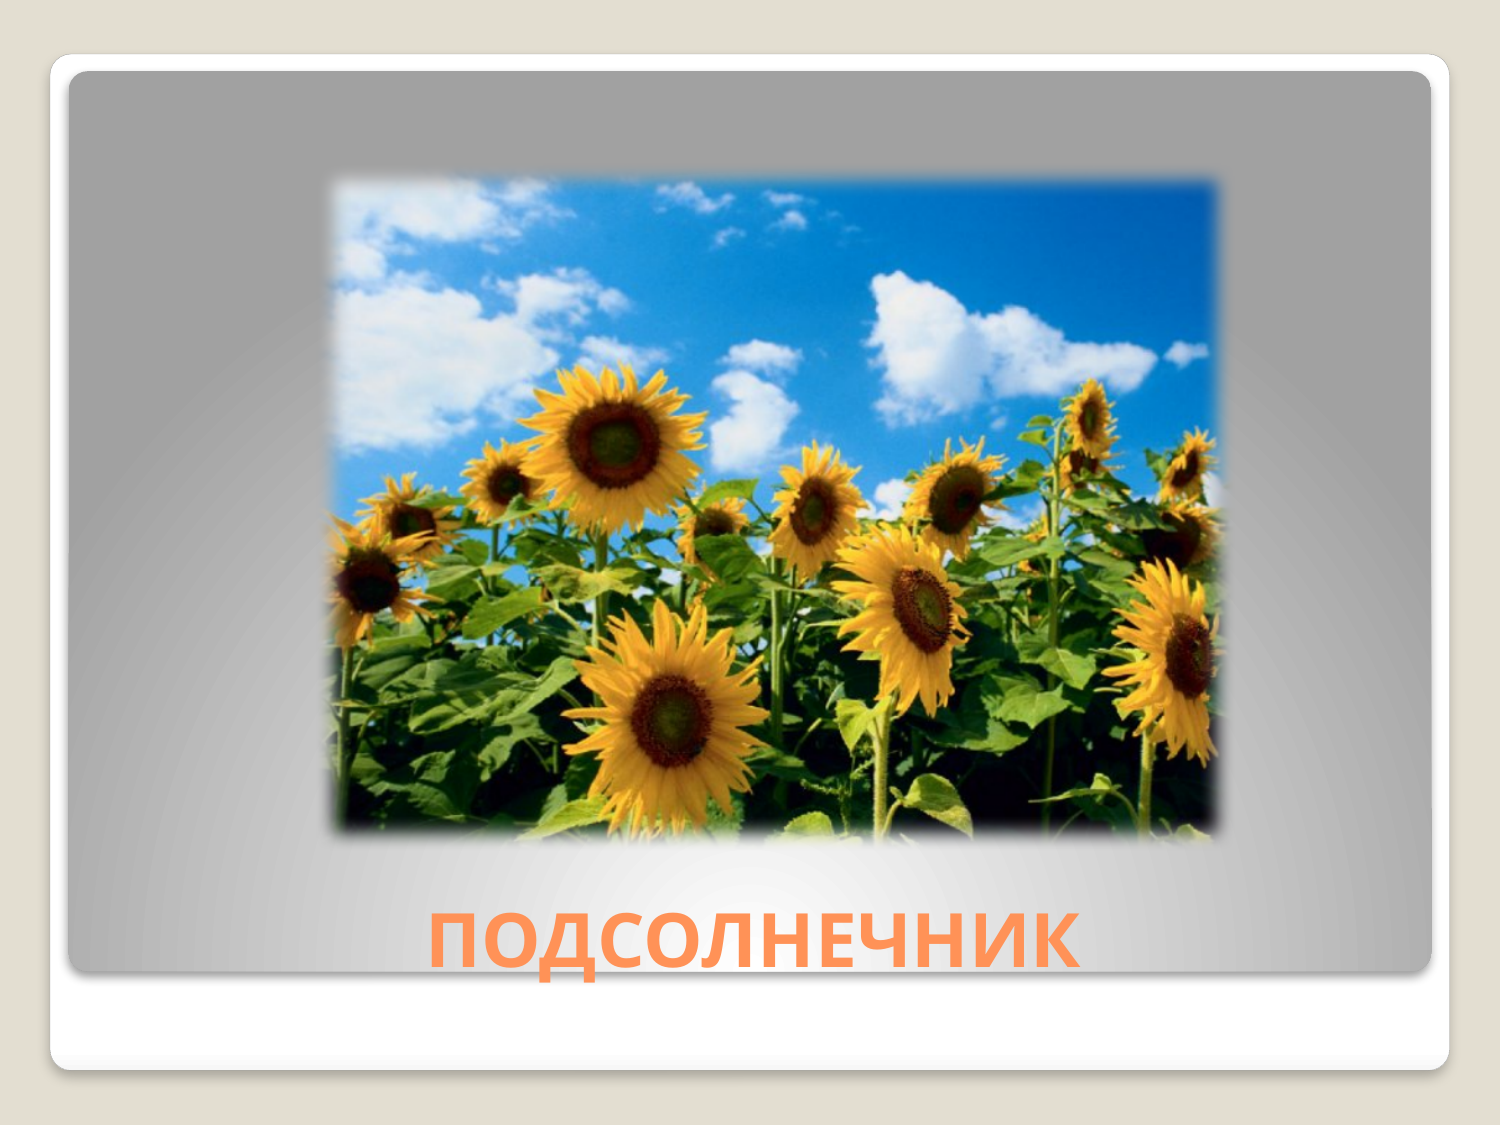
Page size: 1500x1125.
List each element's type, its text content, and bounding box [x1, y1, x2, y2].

title ПОДСОЛНЕЧНИК [82, 817, 1425, 990]
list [316, 163, 1235, 852]
